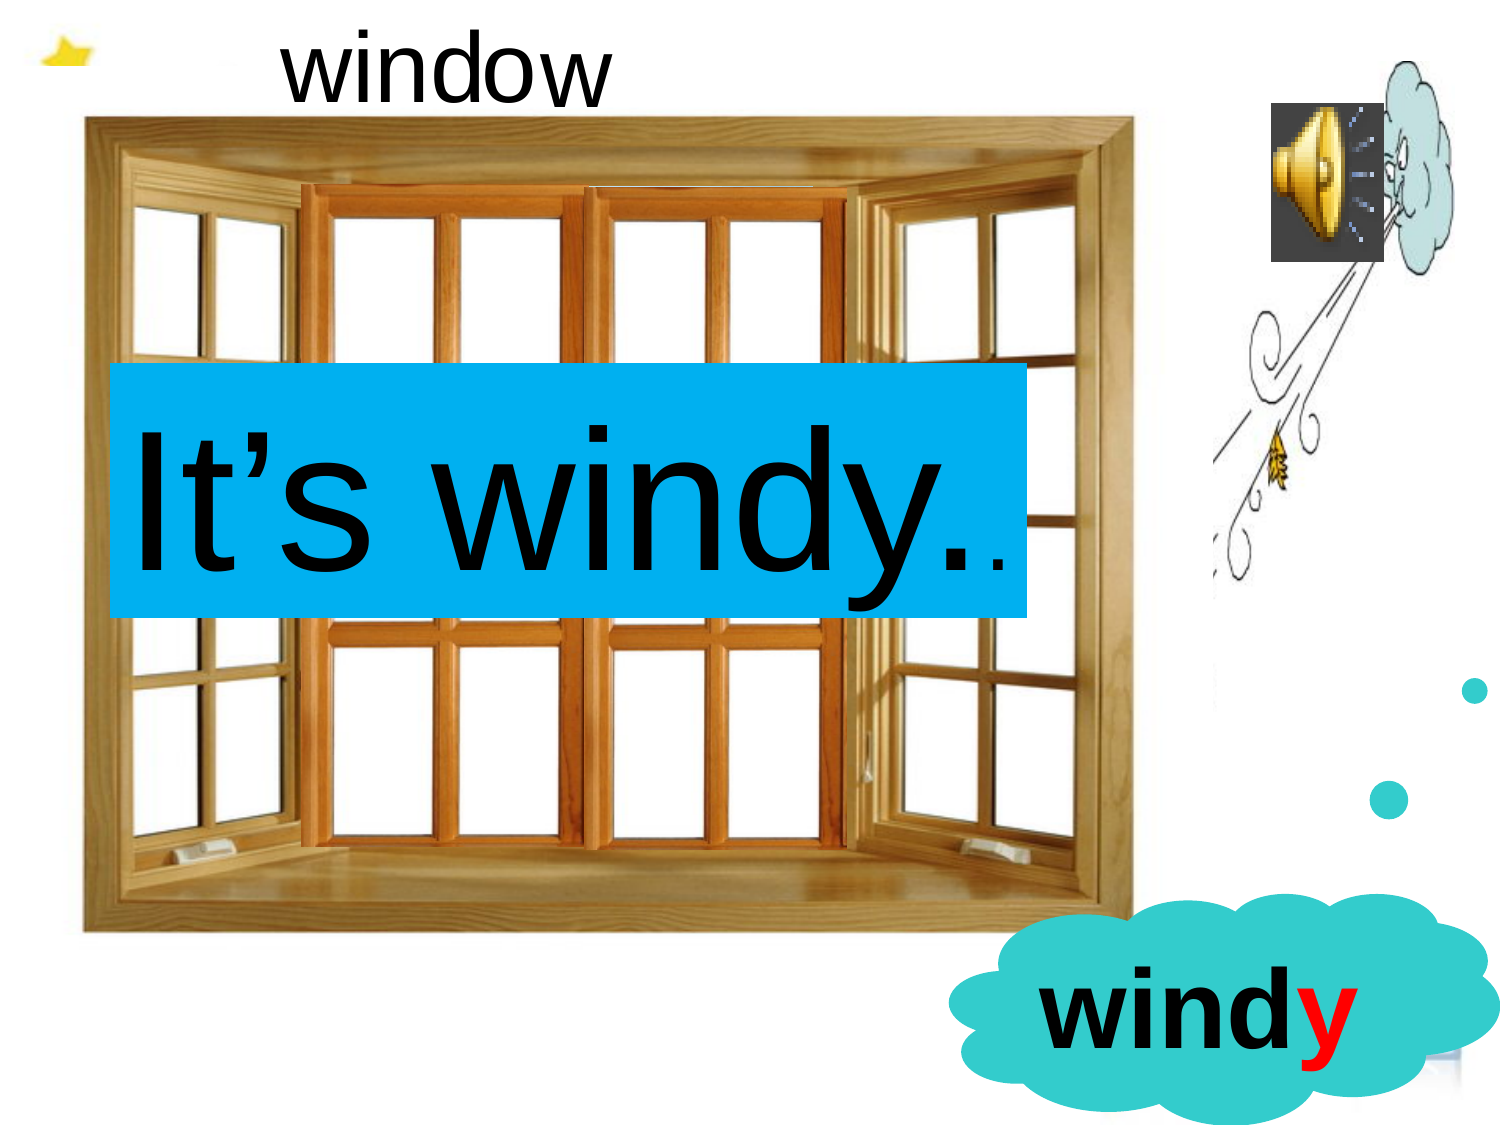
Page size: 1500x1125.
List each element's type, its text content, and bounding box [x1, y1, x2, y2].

text_box windy [948, 893, 1500, 1125]
picture [1254, 1015, 1500, 1125]
text_box windy [1369, 780, 1409, 820]
text_box o [466, 0, 525, 64]
picture [0, 0, 1500, 1125]
text_box w [525, 0, 628, 64]
text_box wind [265, 0, 466, 64]
text_box windy [1461, 678, 1488, 704]
